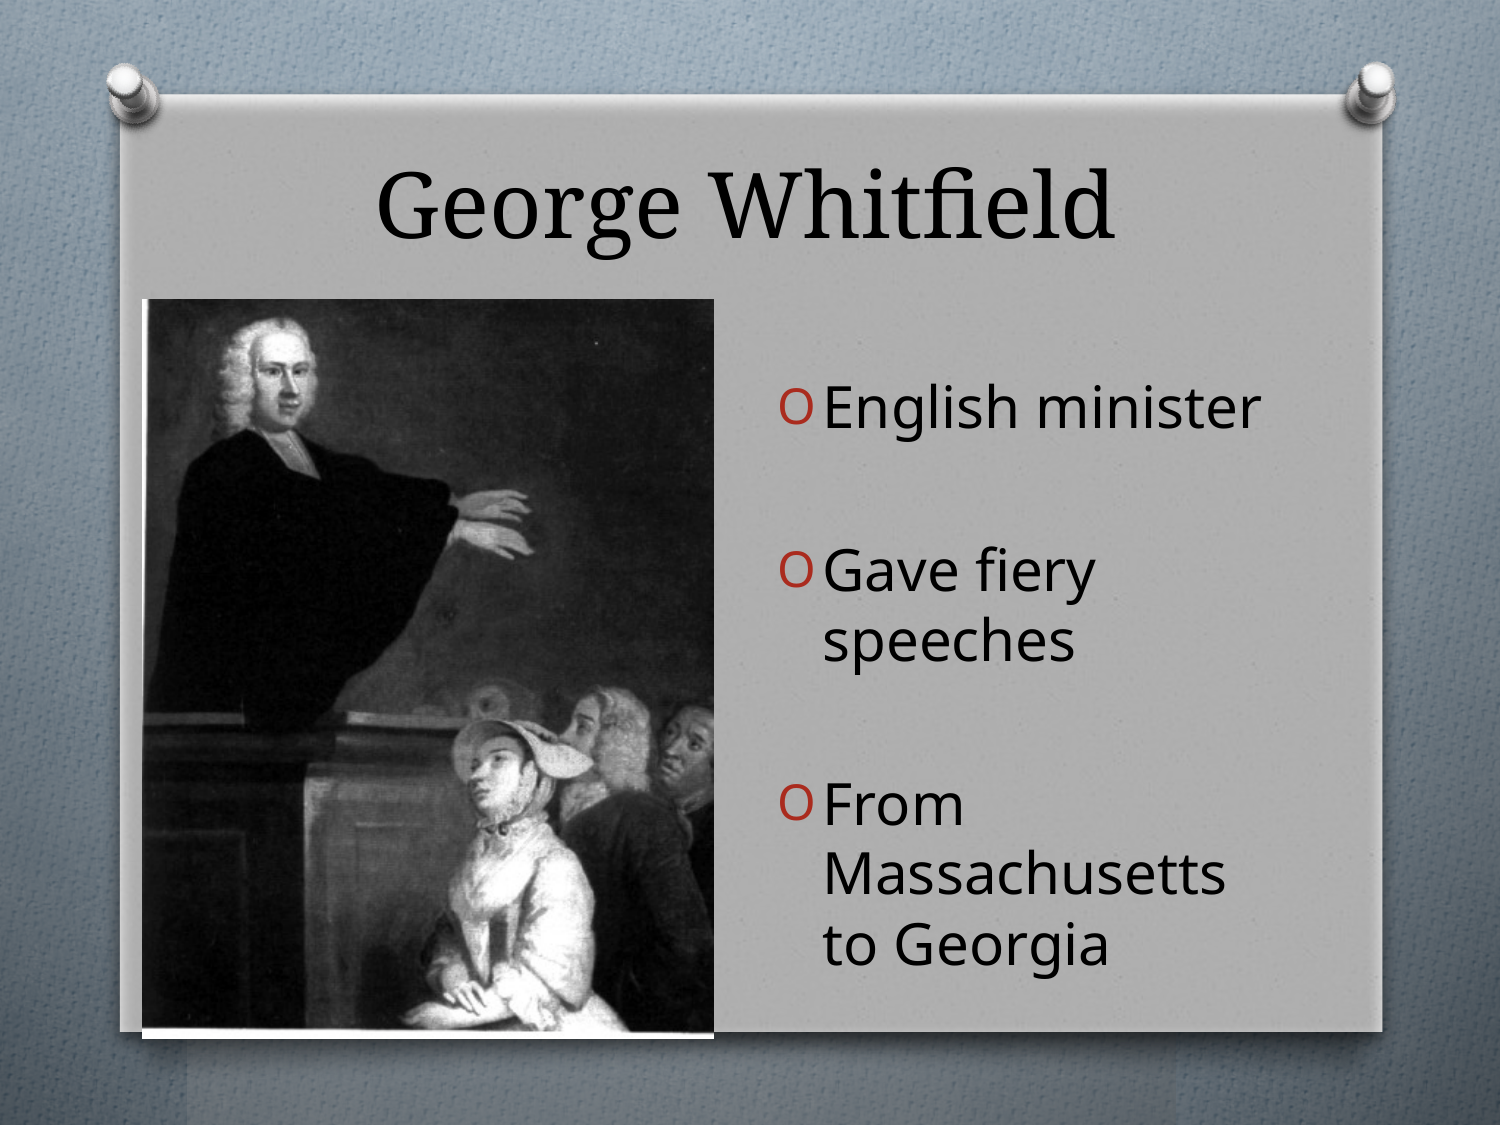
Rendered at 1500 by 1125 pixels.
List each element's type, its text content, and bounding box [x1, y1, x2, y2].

list English minister Gave fiery speeches From Massachusetts to Georgia [762, 362, 1288, 954]
picture [142, 299, 714, 1040]
picture [1317, 35, 1439, 156]
picture [75, 29, 198, 153]
title George Whitfield [174, 102, 1318, 300]
